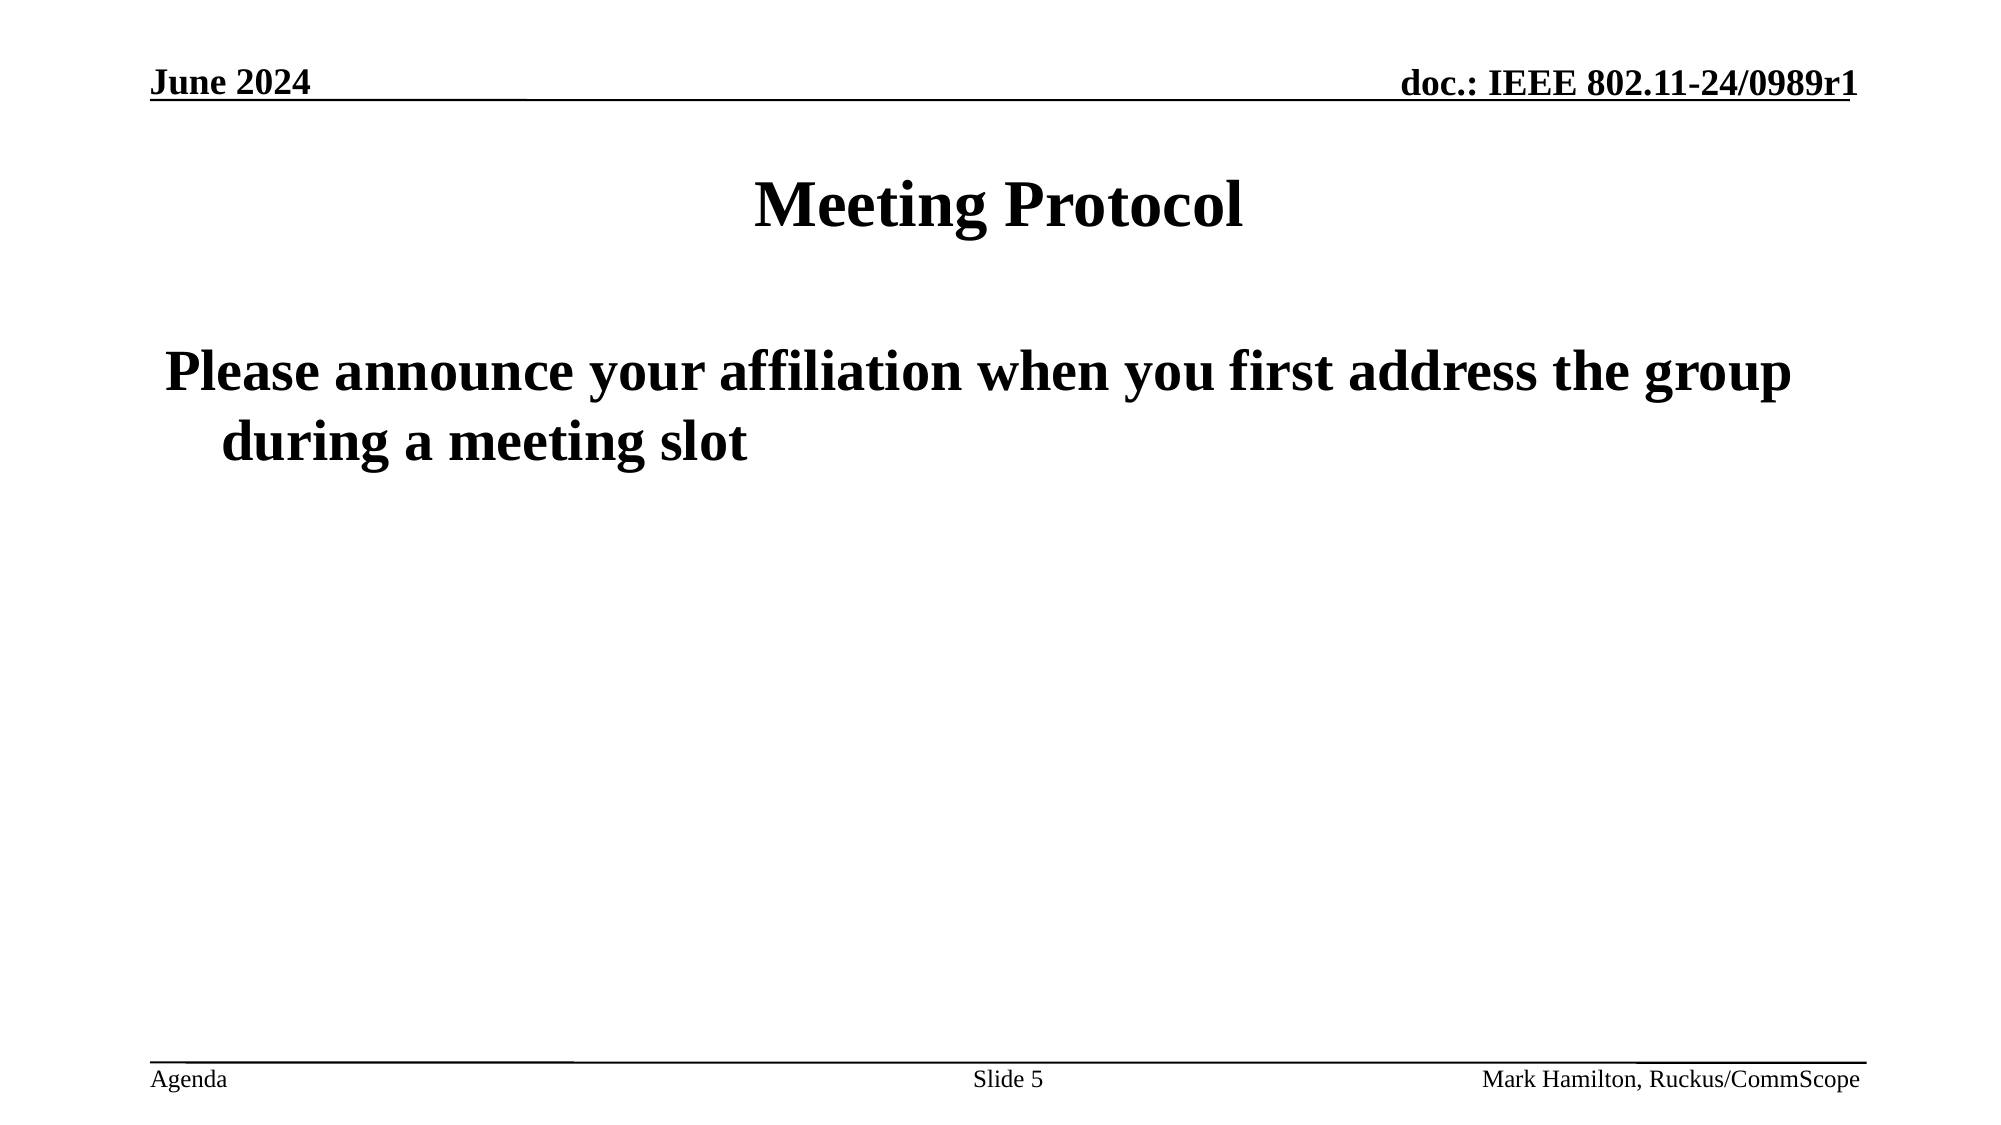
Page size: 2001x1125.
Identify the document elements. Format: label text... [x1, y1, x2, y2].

slide_number Slide 5 [950, 1061, 1067, 1123]
title Meeting Protocol [149, 112, 1850, 288]
list Please announce your affiliation when you first address the group during a meeting slot [149, 324, 1850, 1000]
